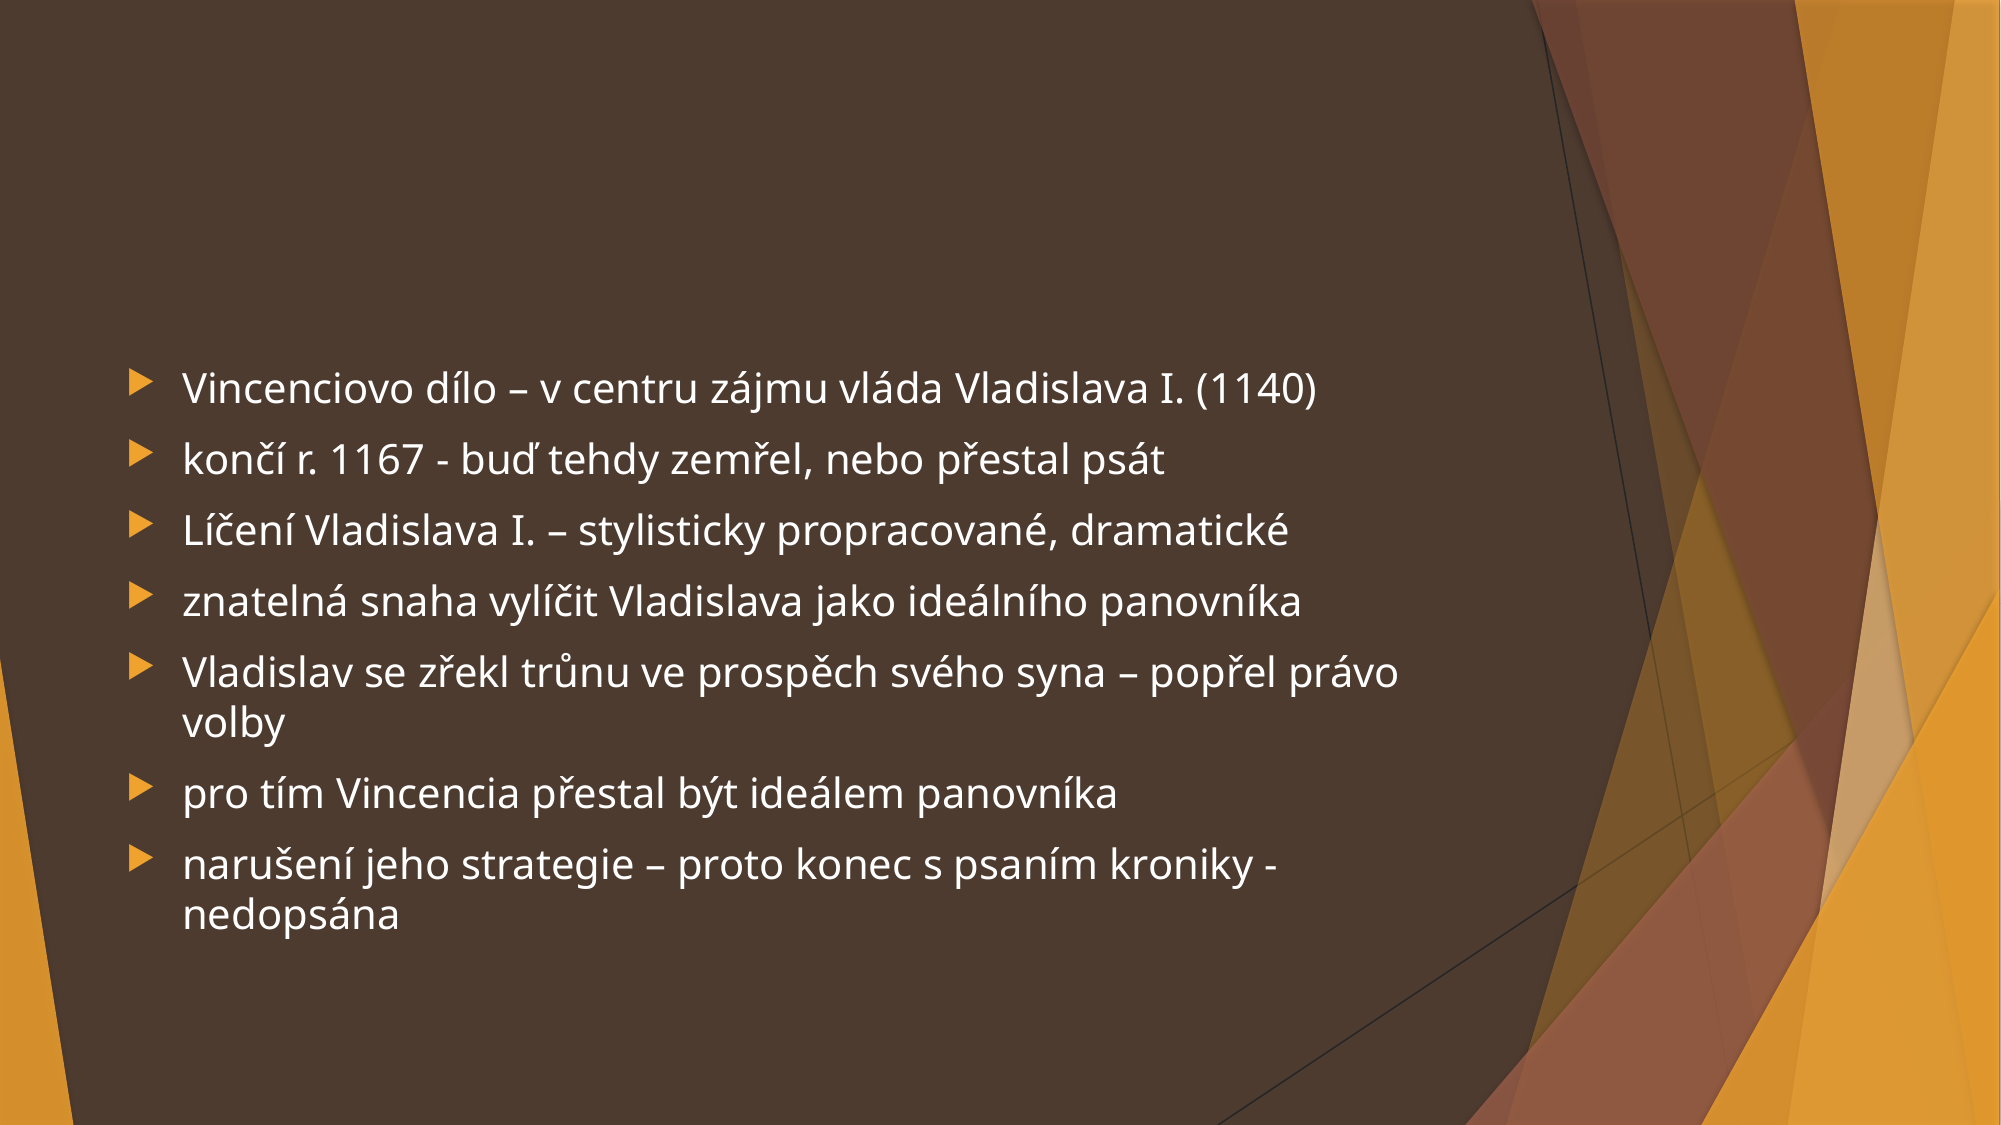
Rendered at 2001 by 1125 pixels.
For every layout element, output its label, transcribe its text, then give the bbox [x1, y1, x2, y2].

list Vincenciovo dílo – v centru zájmu vláda Vladislava I. (1140) končí r. 1167 - buď tehdy zemřel, nebo přestal psát Líčení Vladislava I. – stylisticky propracované, dramatické znatelná snaha vylíčit Vladislava jako ideálního panovníka Vladislav se zřekl trůnu ve prospěch svého syna – popřel právo volby pro tím Vincencia přestal být ideálem panovníka narušení jeho strategie – proto konec s psaním kroniky - nedopsána [111, 354, 1522, 992]
